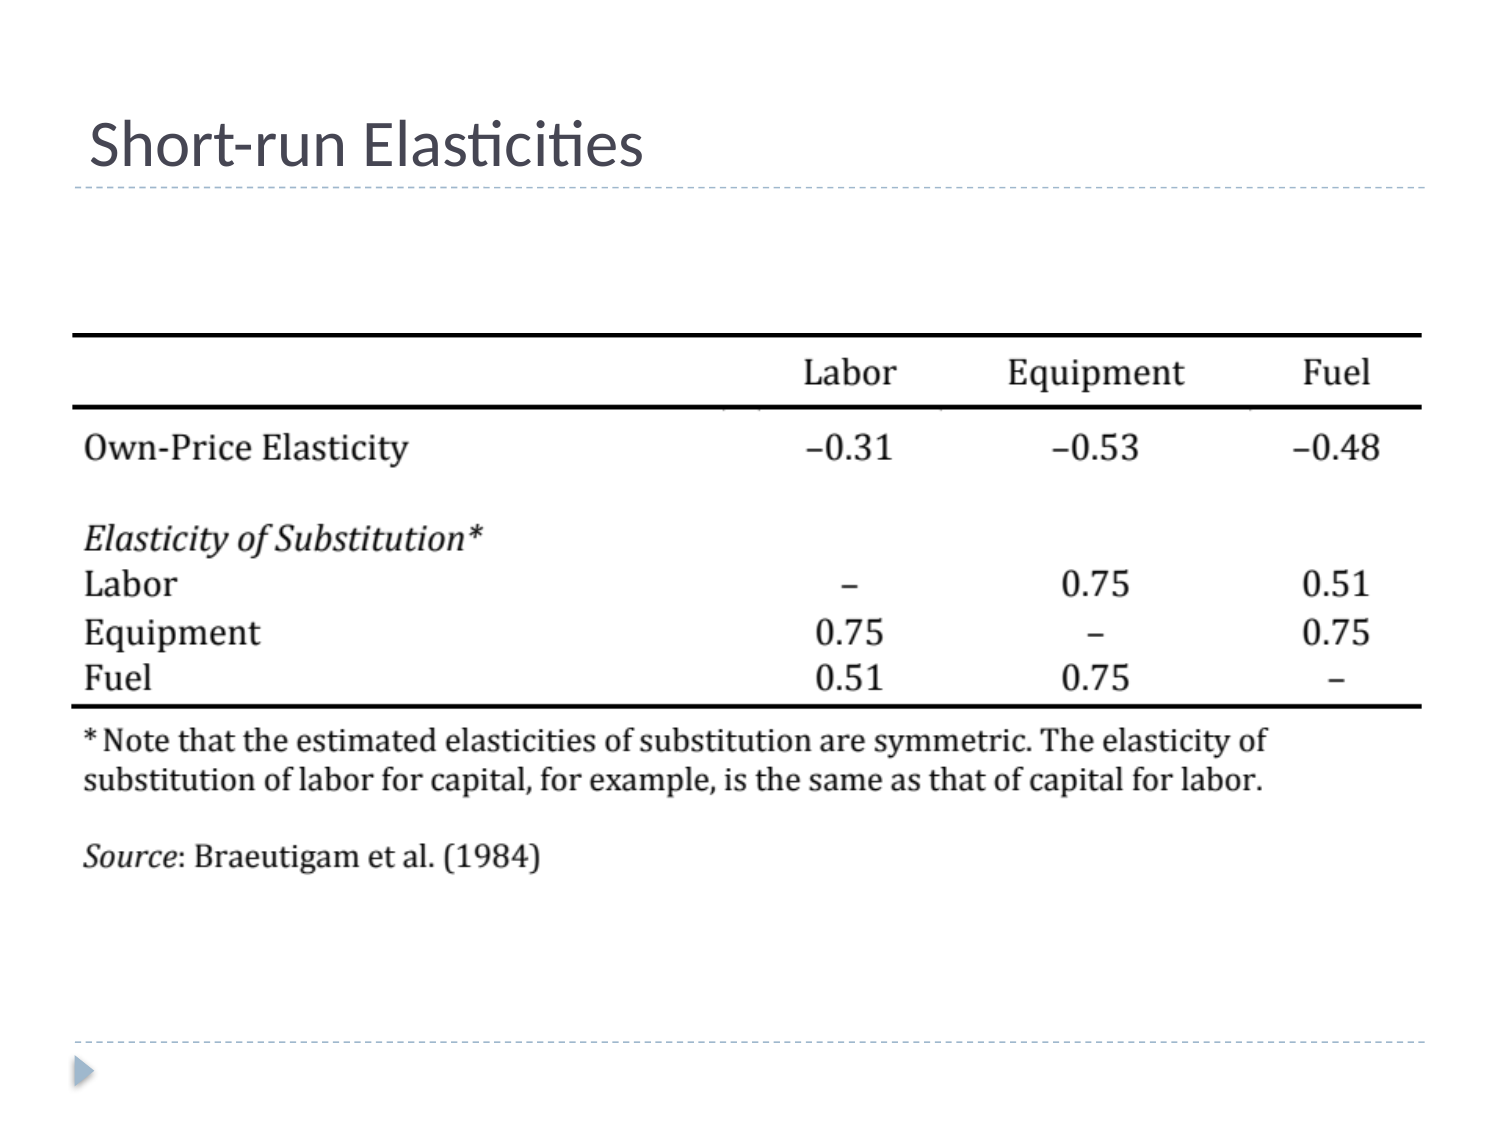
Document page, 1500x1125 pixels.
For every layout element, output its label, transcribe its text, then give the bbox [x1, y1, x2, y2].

title Short-run Elasticities [75, 24, 1425, 188]
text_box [71, 333, 1422, 965]
